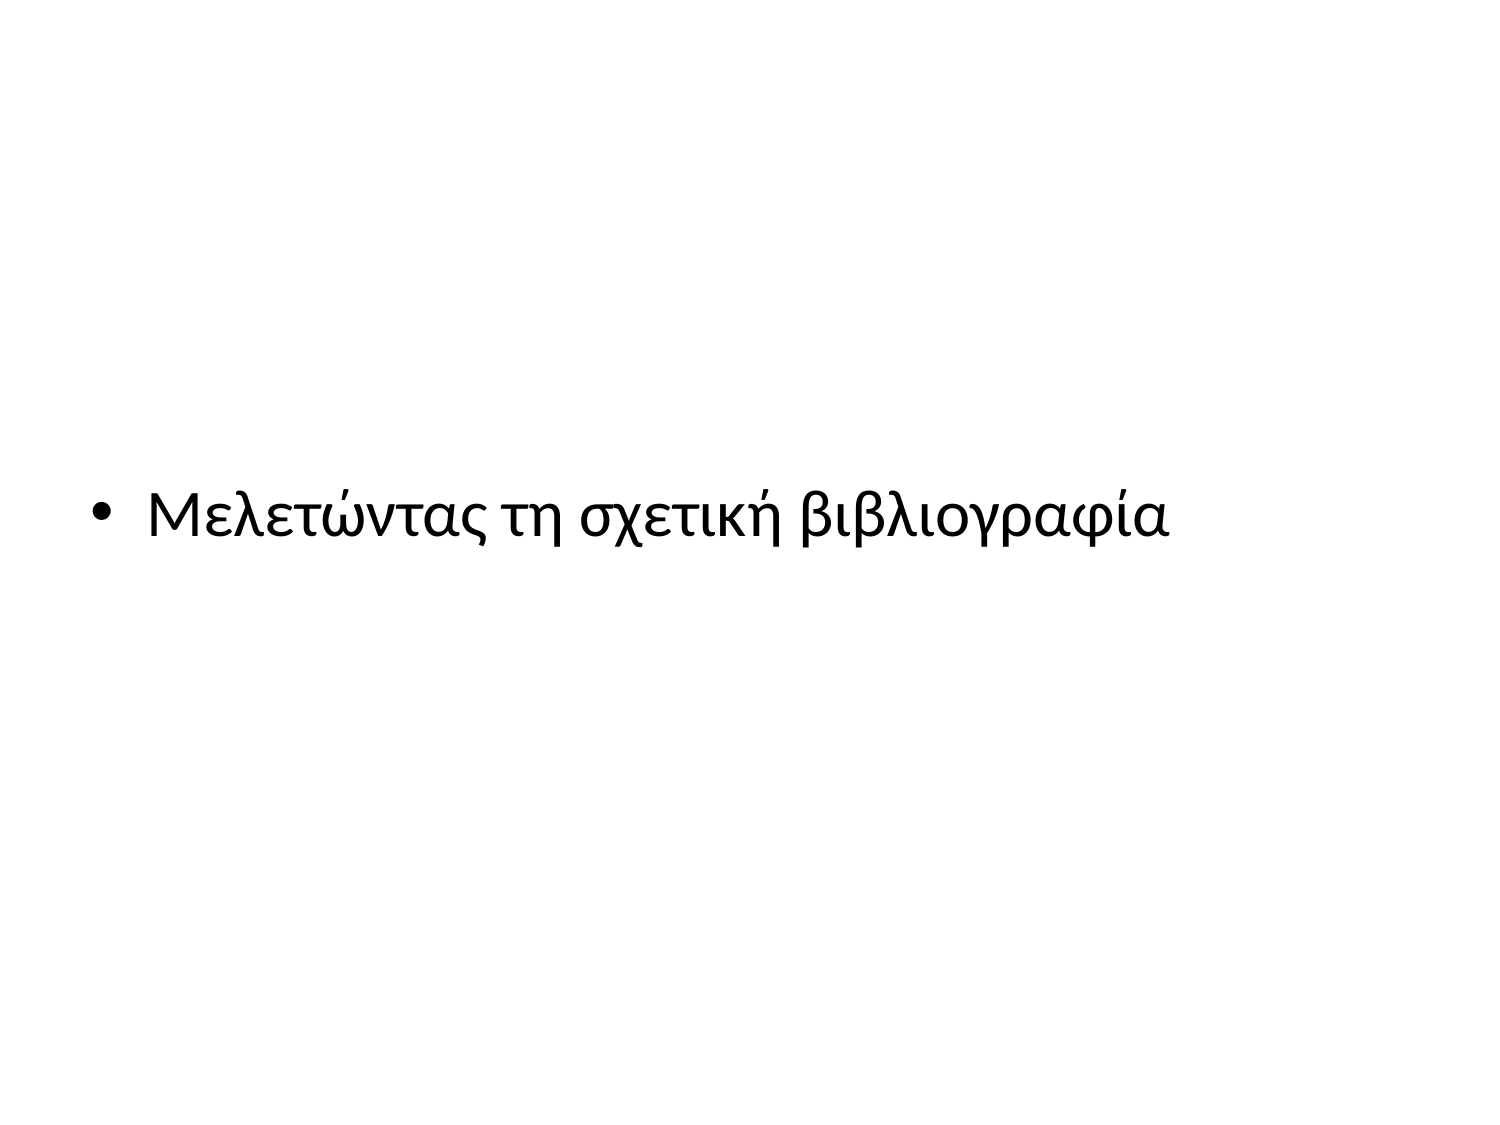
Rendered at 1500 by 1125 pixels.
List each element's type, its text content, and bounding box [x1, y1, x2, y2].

list Μελετώντας τη σχετική βιβλιογραφία [75, 462, 1425, 713]
